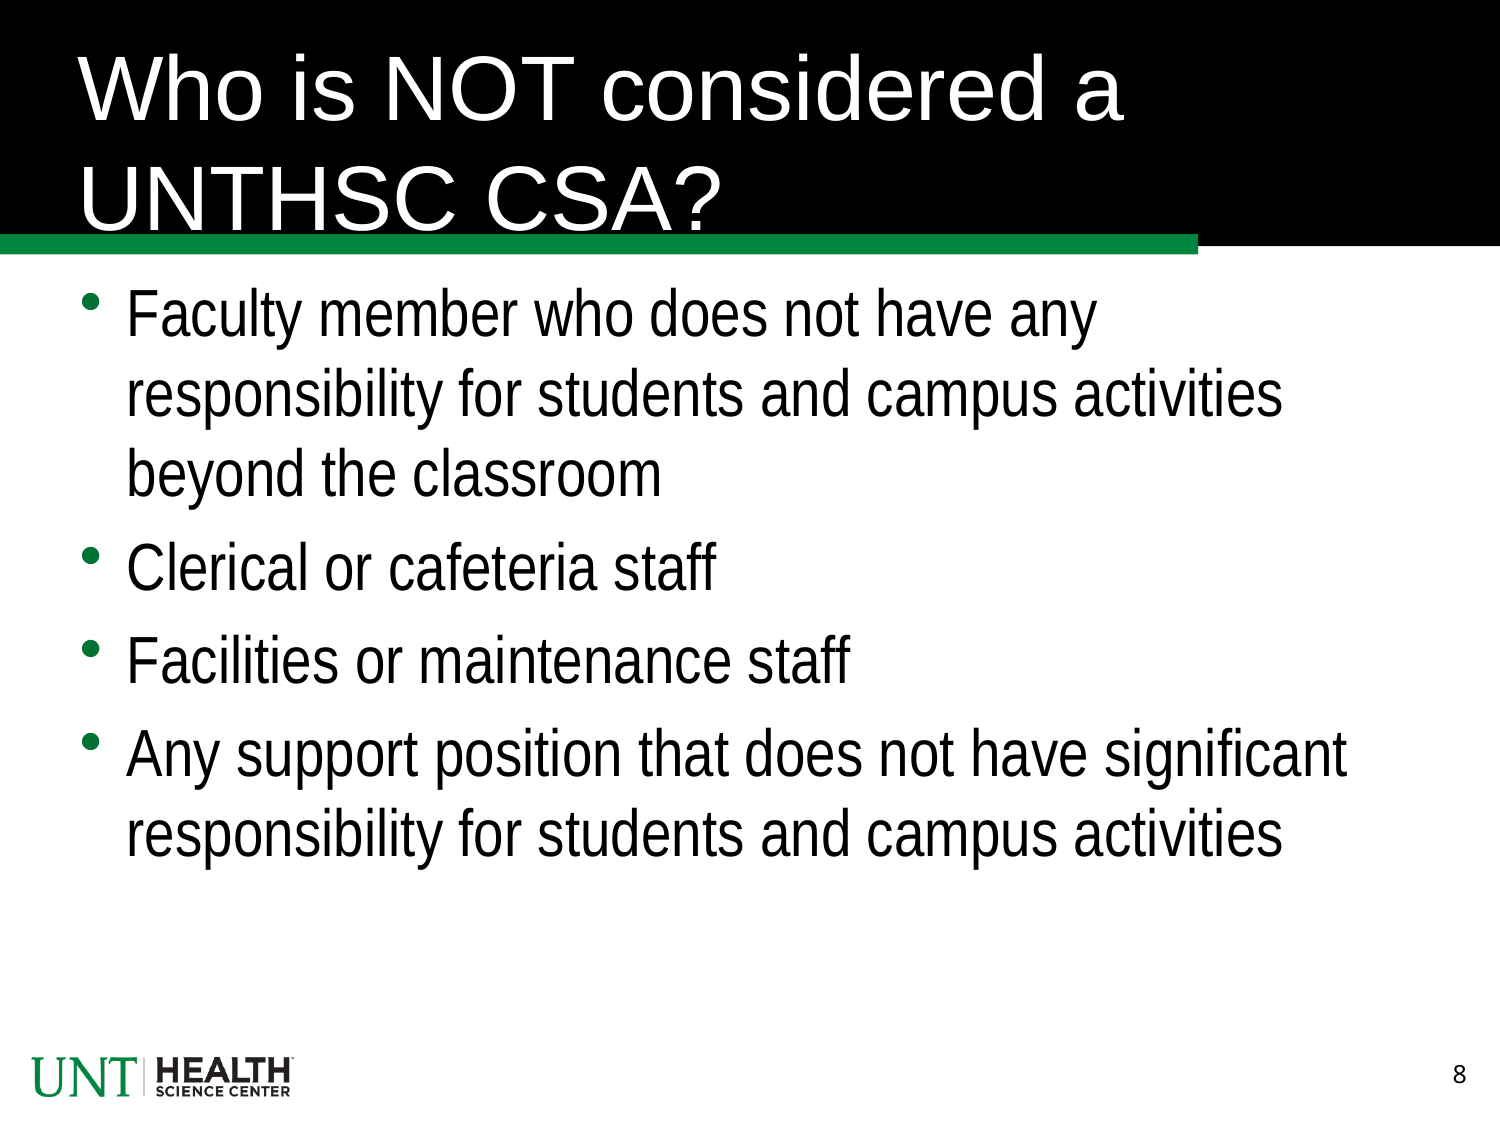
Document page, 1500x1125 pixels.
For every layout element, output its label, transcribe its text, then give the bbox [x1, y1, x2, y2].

list Faculty member who does not have any responsibility for students and campus activities beyond the classroom Clerical or cafeteria staff Facilities or maintenance staff Any support position that does not have significant responsibility for students and campus activities [64, 262, 1426, 1001]
title Who is NOT considered a UNTHSC CSA? [61, 44, 1450, 233]
slide_number 8 [1131, 1024, 1483, 1101]
picture [31, 1057, 294, 1097]
